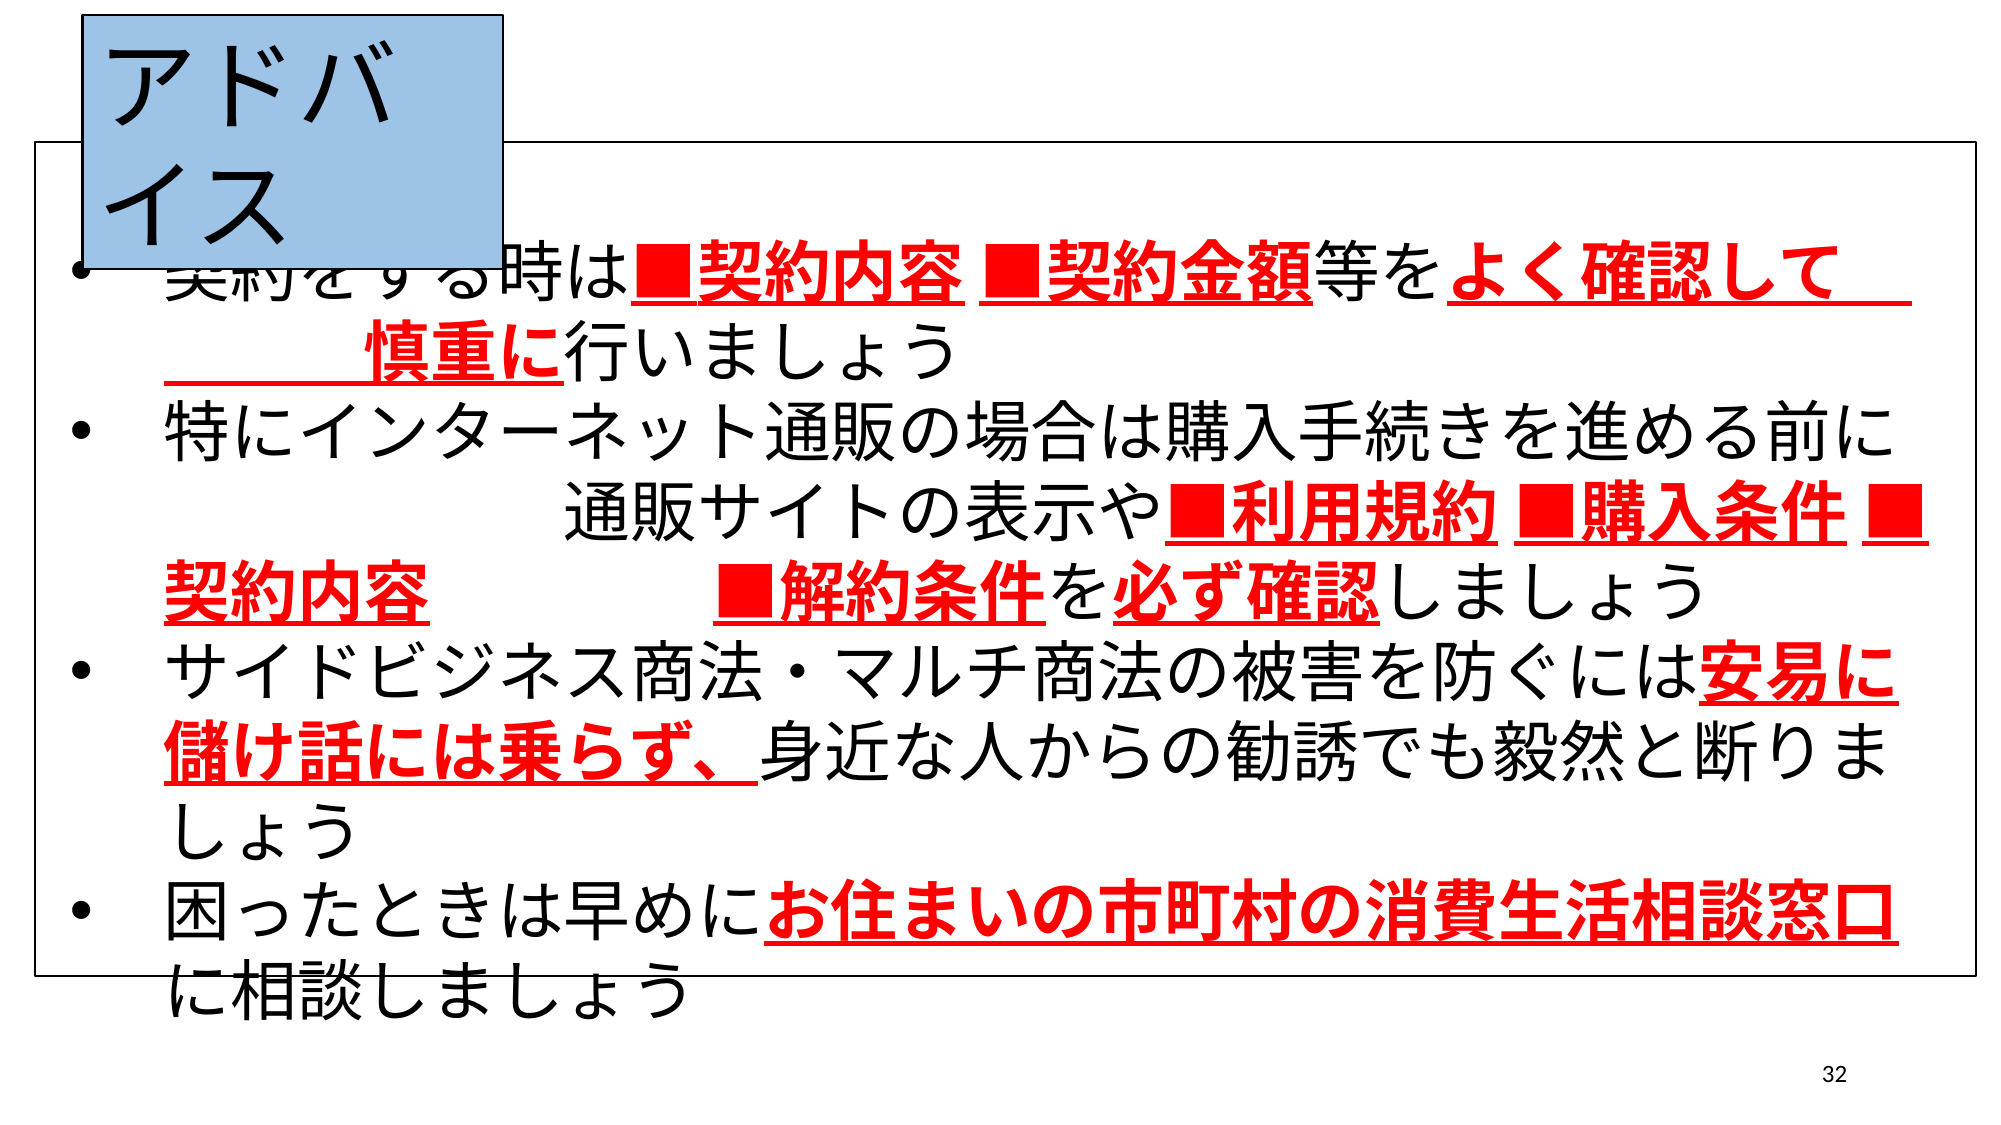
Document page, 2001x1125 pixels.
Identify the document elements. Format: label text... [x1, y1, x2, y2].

text_box 契約をする時は■契約内容 ■契約金額等をよく確認して 慎重に行いましょう 特にインターネット通販の場合は購入手続きを進める前に 通販サイトの表示や■利用規約 ■購入条件 ■契約内容 ■解約条件を必ず確認しましょう サイドビジネス商法・マルチ商法の被害を防ぐには安易に儲け話には乗らず、身近な人からの勧誘でも毅然と断りましょう 困ったときは早めにお住まいの市町村の消費生活相談窓口に相談しましょう [54, 222, 1957, 1037]
text_box [503, 141, 1977, 977]
text_box [34, 141, 82, 977]
text_box アドバイス [82, 14, 503, 270]
slide_number 32 [1412, 1042, 1863, 1103]
